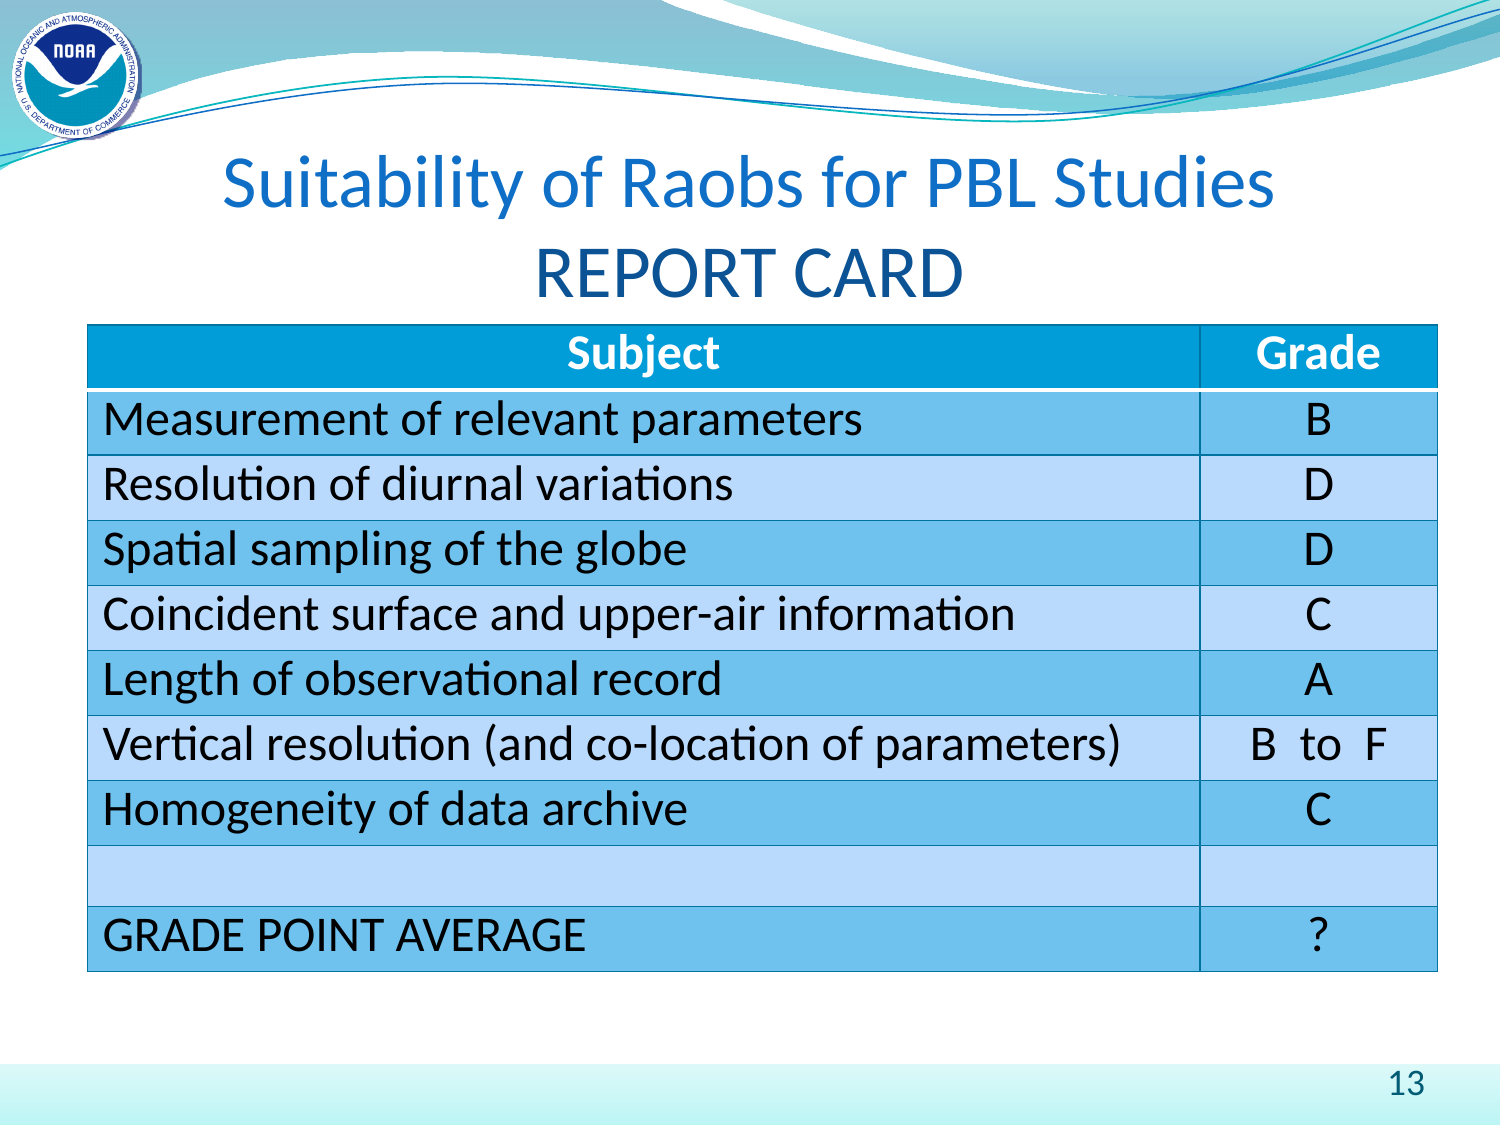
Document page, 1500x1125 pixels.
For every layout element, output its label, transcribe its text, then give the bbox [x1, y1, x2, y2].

table_cell [88, 846, 1199, 906]
table_cell Spatial sampling of the globe [88, 521, 1199, 585]
table_cell Vertical resolution (and co-location of parameters) [88, 716, 1199, 780]
table_cell GRADE POINT AVERAGE [88, 907, 1199, 971]
table_cell B [1201, 392, 1437, 454]
table_cell Resolution of diurnal variations [88, 456, 1199, 520]
table_cell Length of observational record [88, 651, 1199, 715]
table_cell [1201, 846, 1437, 906]
table_cell D [1201, 456, 1437, 520]
table_cell D [1201, 521, 1437, 585]
table_cell Measurement of relevant parameters [88, 392, 1199, 454]
table_cell Coincident surface and upper-air information [88, 586, 1199, 650]
table_cell ? [1201, 907, 1437, 971]
table_cell B to F [1201, 716, 1437, 780]
title Suitability of Raobs for PBL Studies REPORT CARD [75, 125, 1425, 313]
picture [12, 12, 138, 138]
slide_number 13 [1299, 1042, 1425, 1103]
table_cell C [1201, 586, 1437, 650]
table_cell A [1201, 651, 1437, 715]
table_cell C [1201, 781, 1437, 845]
table_header Subject [88, 326, 1199, 388]
table_header Grade [1201, 326, 1437, 388]
table_cell Homogeneity of data archive [88, 781, 1199, 845]
